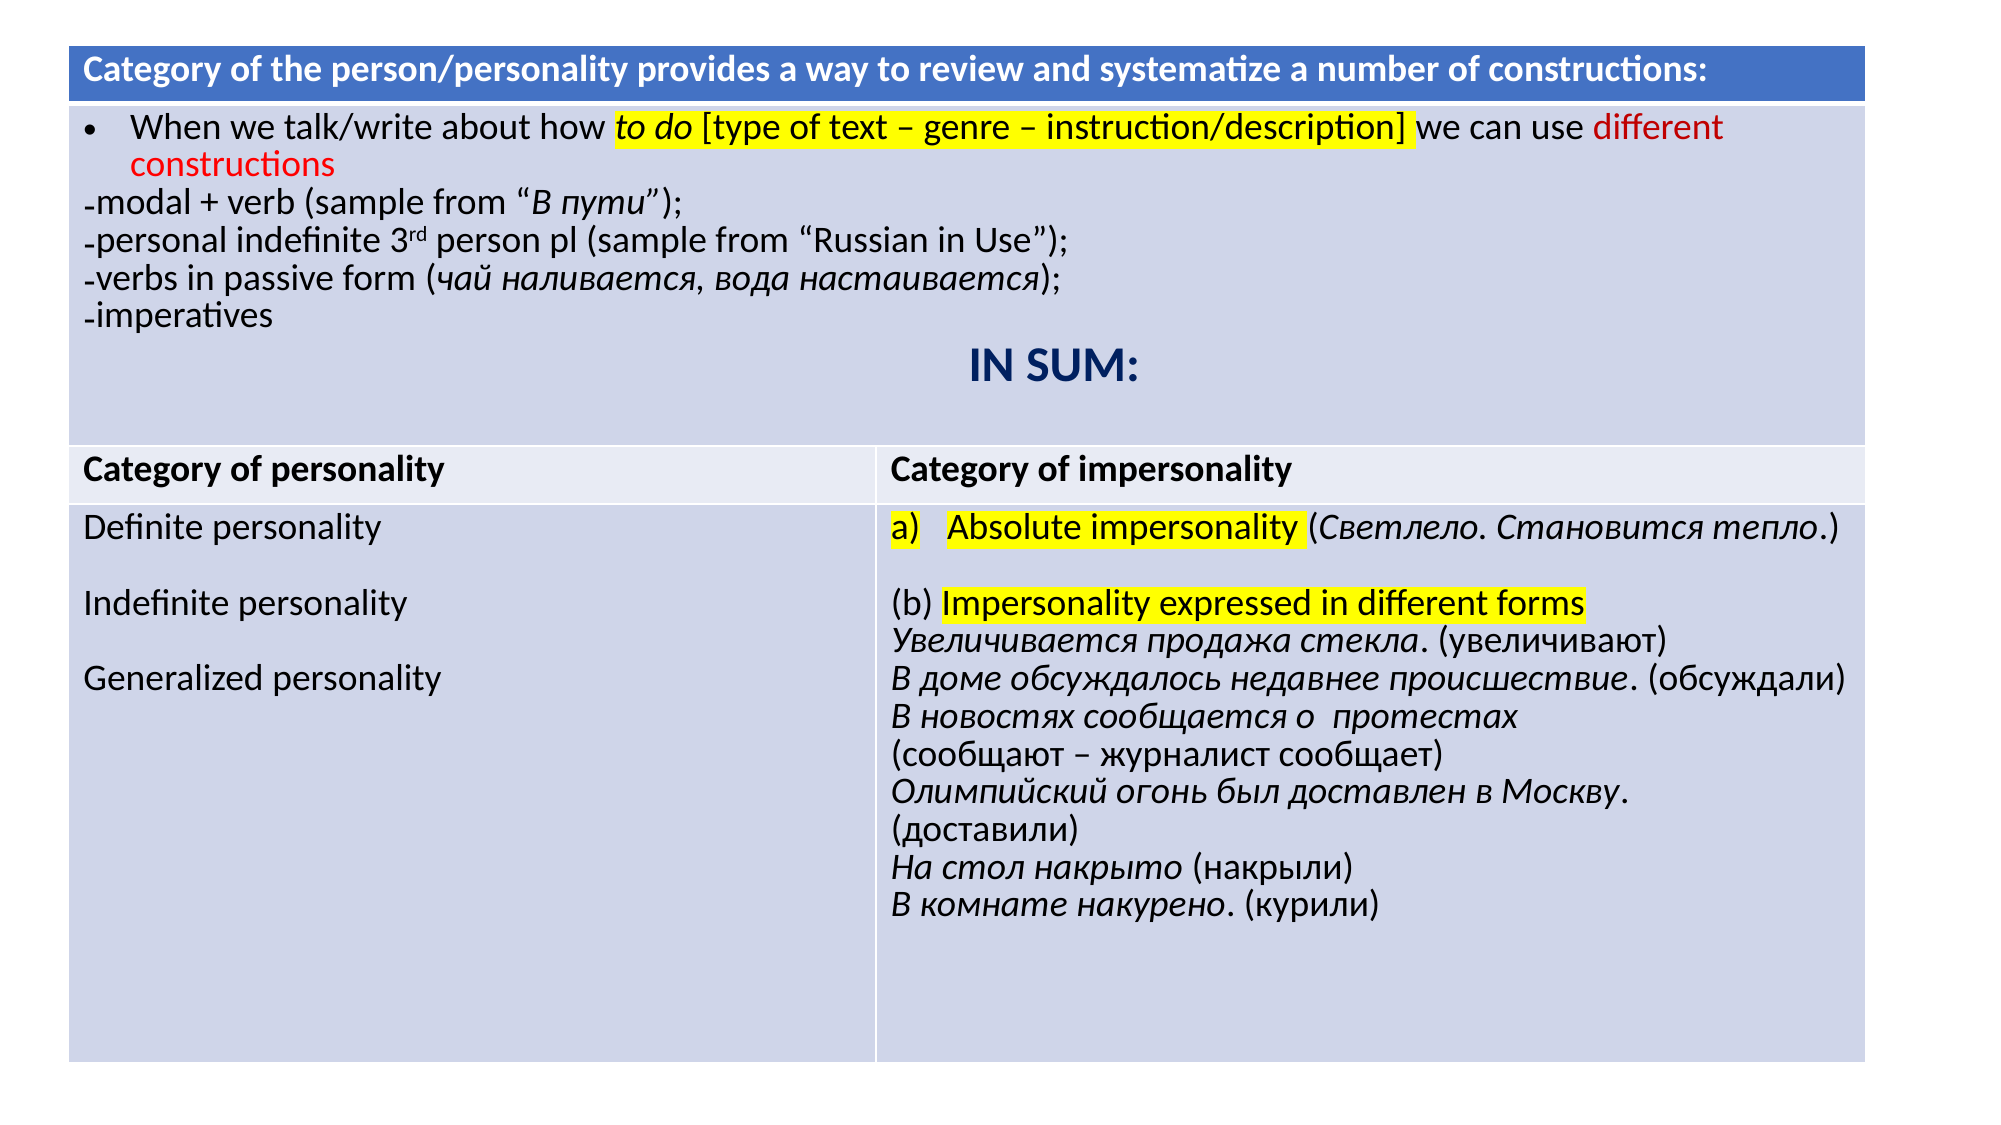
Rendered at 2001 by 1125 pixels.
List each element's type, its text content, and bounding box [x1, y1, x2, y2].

table_cell Definite personality Indefinite personality Generalized personality [69, 505, 875, 1062]
table_cell Category of personality [69, 447, 875, 503]
table_header Category of the person/personality provides a way to review and systematize a number of constructions: [69, 46, 1865, 101]
table_cell Absolute impersonality (Светлело. Становится тепло.) (b) Impersonality expressed in different forms Увеличивается продажа стекла. (увеличивают) В доме обсуждалось недавнее происшествие. (обсуждали) В новостях сообщается о протестах (сообщают – журналист сообщает) Олимпийский огонь был доставлен в Москву. (доставили) На стол накрыто (накрыли) В комнате накурено. (курили) [877, 505, 1865, 1062]
table_cell Category of impersonality [877, 447, 1865, 503]
table_cell When we talk/write about how to do [type of text – genre – instruction/description] we can use different constructions modal + verb (sample from “В пути”); personal indefinite 3rd person pl (sample from “Russian in Use”); verbs in passive form (чай наливается, вода настаивается); imperatives IN SUM: [69, 106, 1865, 445]
